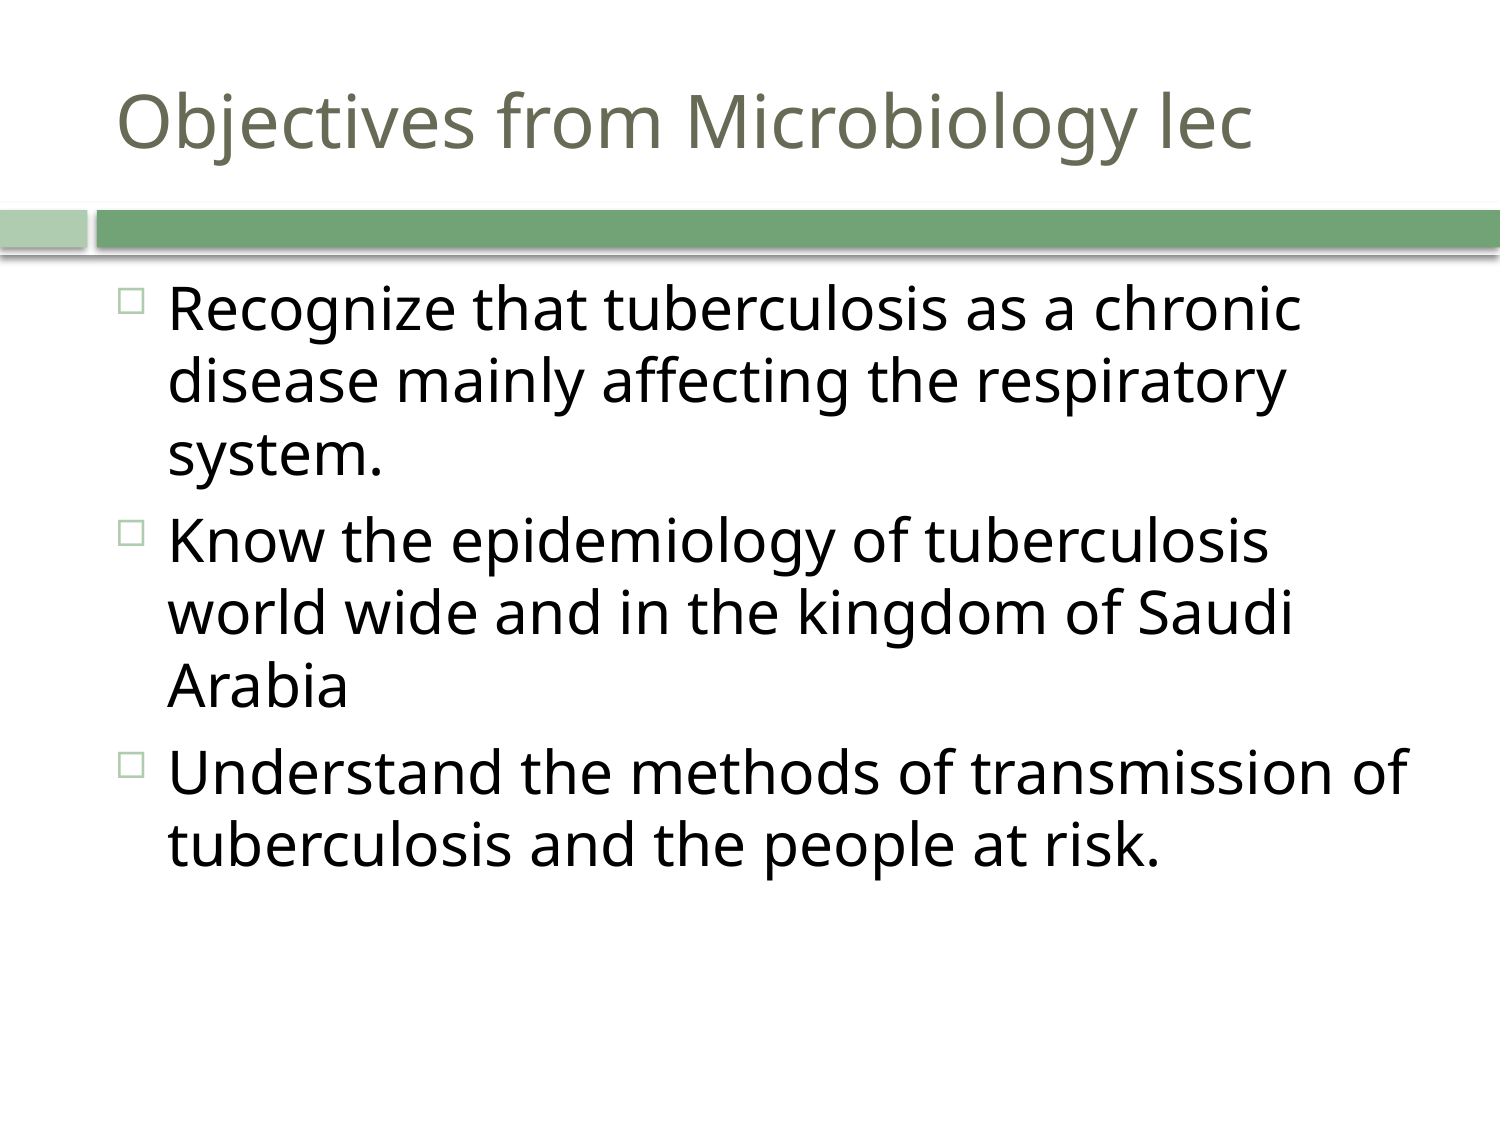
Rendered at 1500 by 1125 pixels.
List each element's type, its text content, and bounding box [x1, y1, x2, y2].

title Objectives from Microbiology lec [100, 37, 1438, 200]
list Recognize that tuberculosis as a chronic disease mainly affecting the respiratory system. Know the epidemiology of tuberculosis world wide and in the kingdom of Saudi Arabia Understand the methods of transmission of tuberculosis and the people at risk. [100, 262, 1438, 1000]
